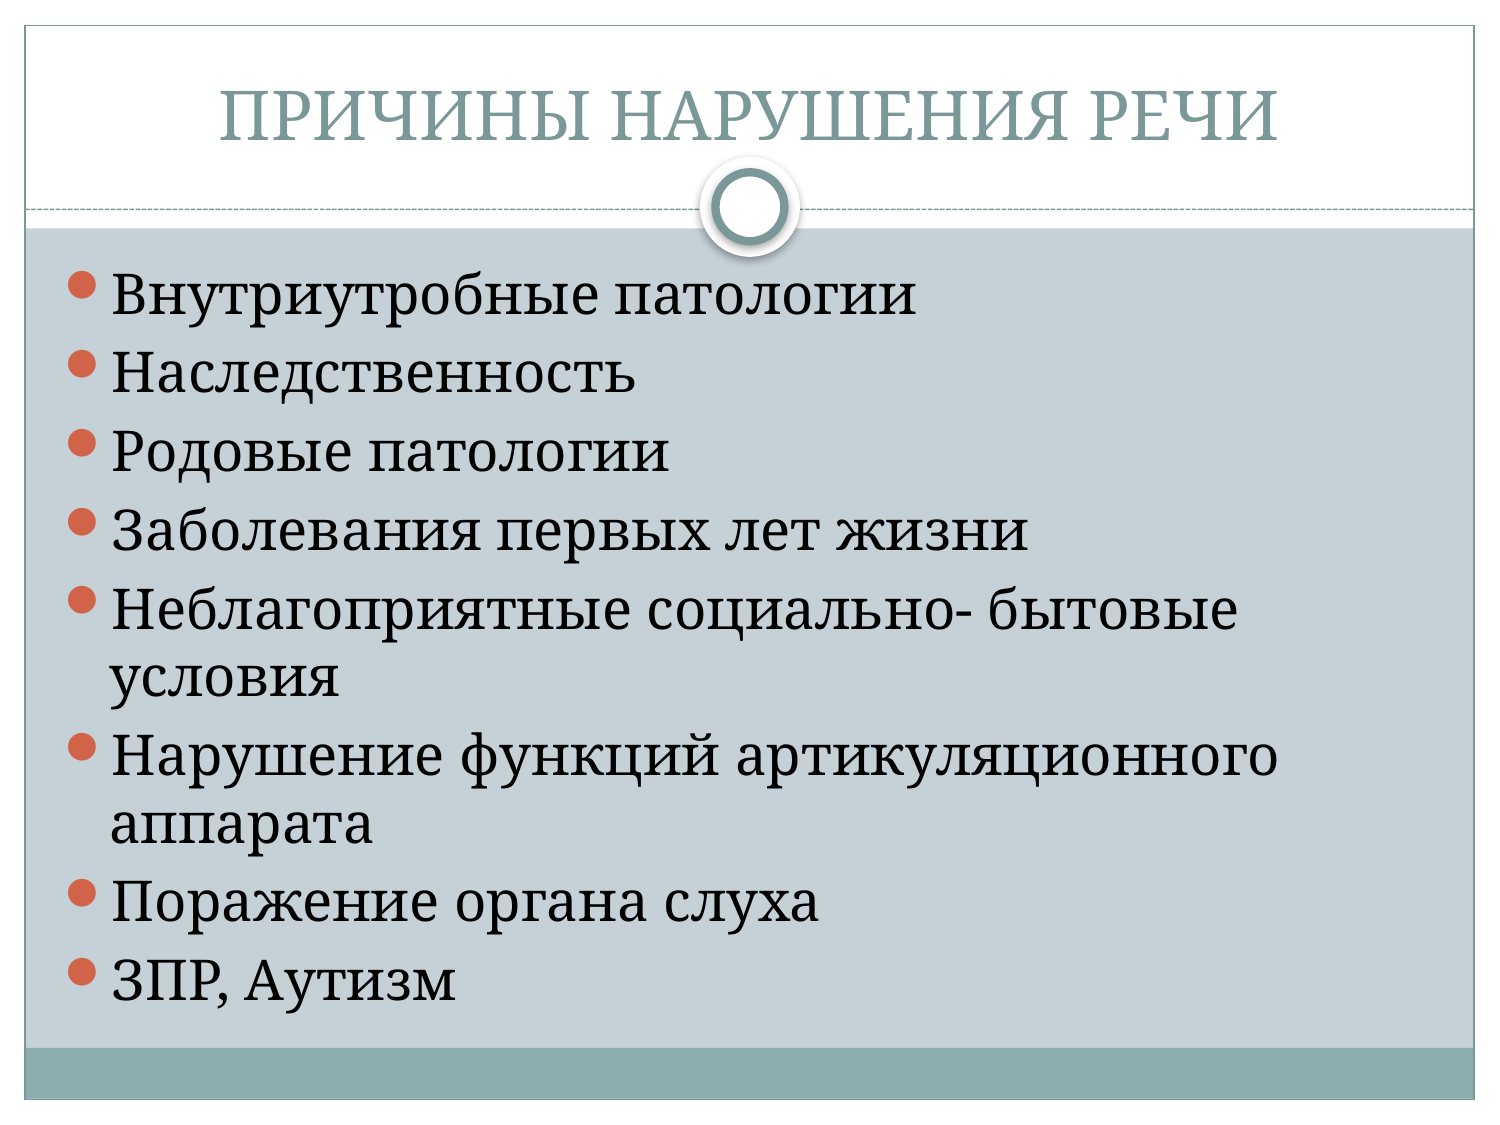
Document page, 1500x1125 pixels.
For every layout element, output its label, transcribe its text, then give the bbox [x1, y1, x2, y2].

list Внутриутробные патологии Наследственность Родовые патологии Заболевания первых лет жизни Неблагоприятные социально- бытовые условия Нарушение функций артикуляционного аппарата Поражение органа слуха ЗПР, Аутизм [49, 250, 1445, 1001]
title ПРИЧИНЫ НАРУШЕНИЯ РЕЧИ [49, 37, 1450, 162]
